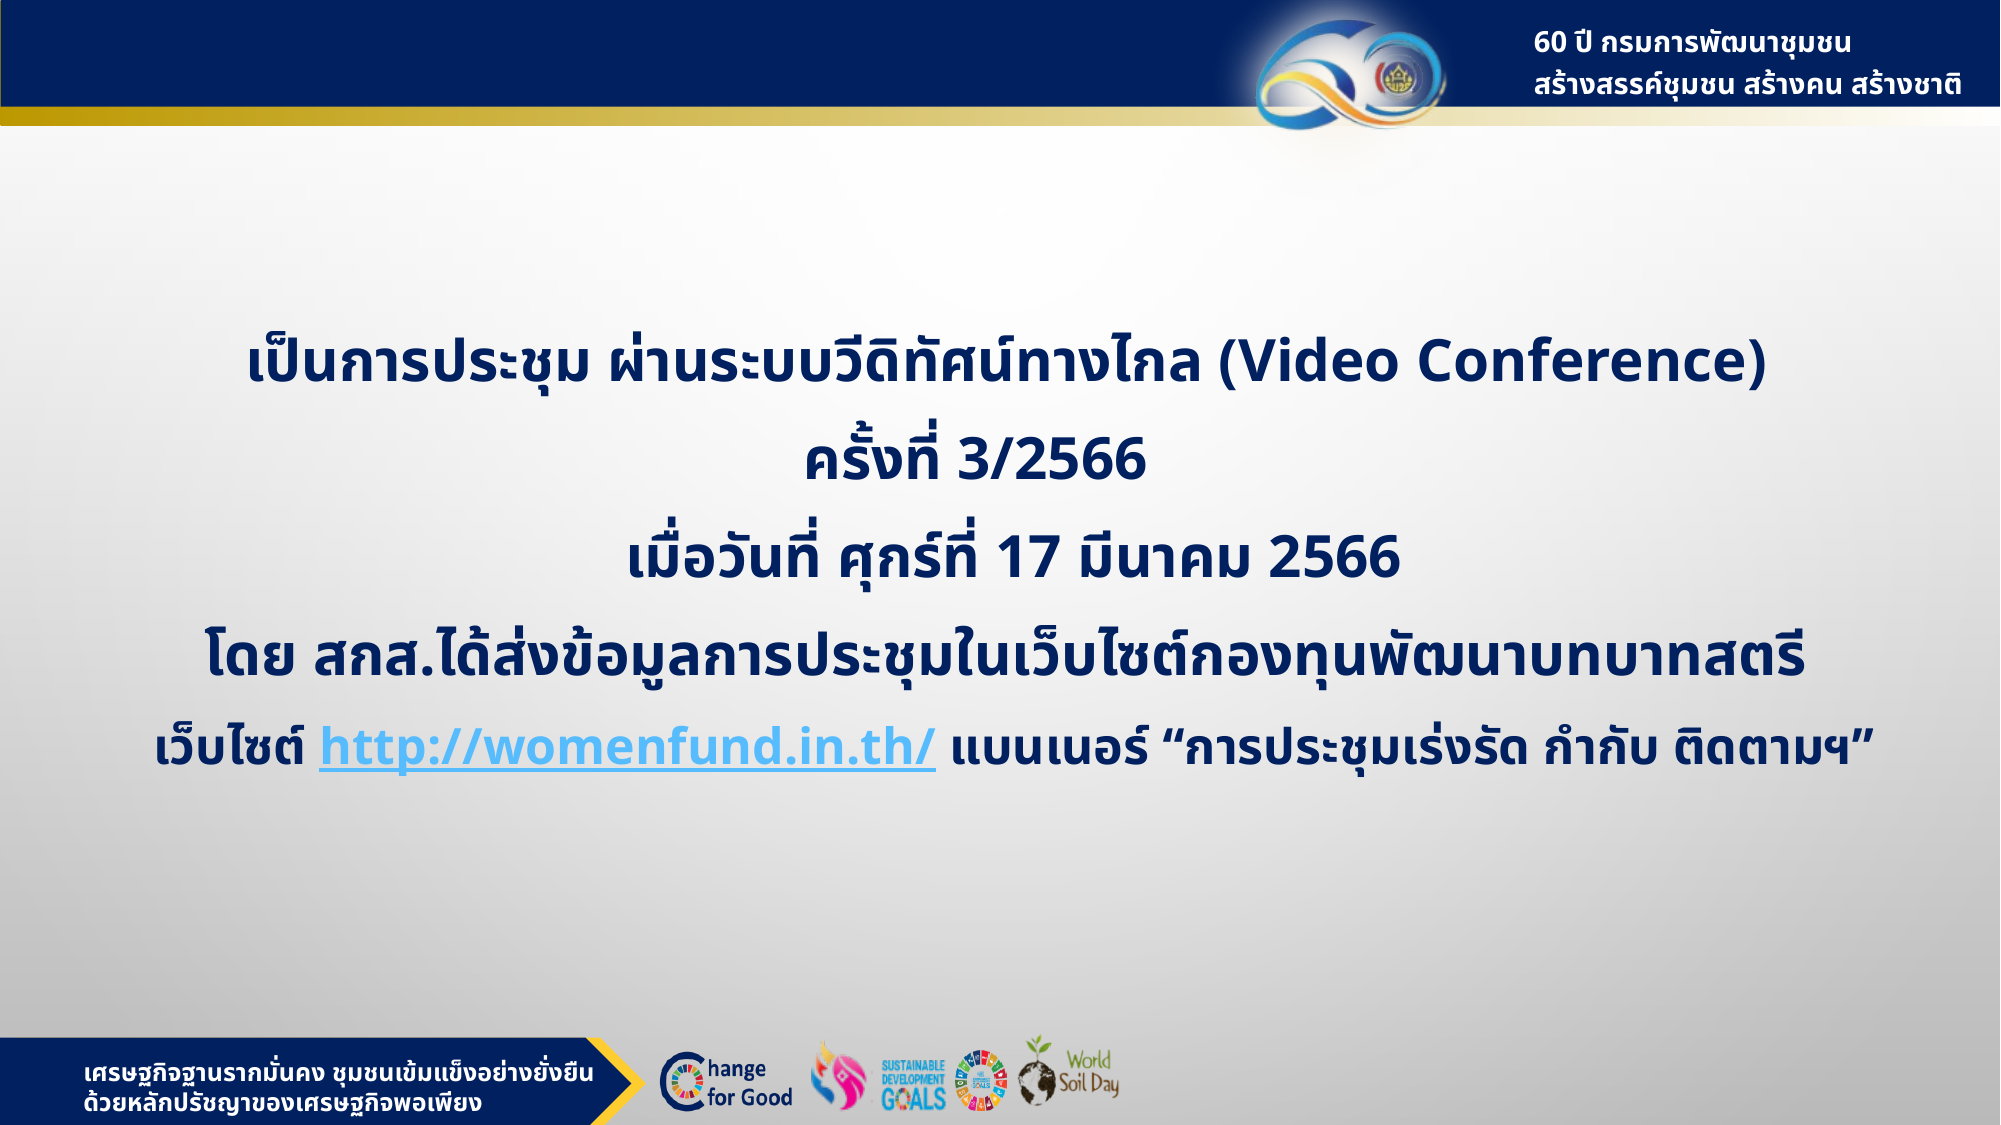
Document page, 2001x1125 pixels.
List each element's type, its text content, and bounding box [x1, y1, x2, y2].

text_box เป็นการประชุม ผ่านระบบวีดิทัศน์ทางไกล (Video Conference) ครั้งที่ 3/2566 เมื่อวันที่ ศุกร์ที่ 17 มีนาคม 2566 โดย สกส.ได้ส่งข้อมูลการประชุมในเว็บไซต์กองทุนพัฒนาบทบาทสตรี เว็บไซต์ http://womenfund.in.th/ แบนเนอร์ “การประชุมเร่งรัด กำกับ ติดตามฯ” [105, 229, 1922, 929]
picture [0, 219, 2000, 1125]
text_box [0, 1030, 1127, 1125]
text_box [0, 0, 2000, 219]
